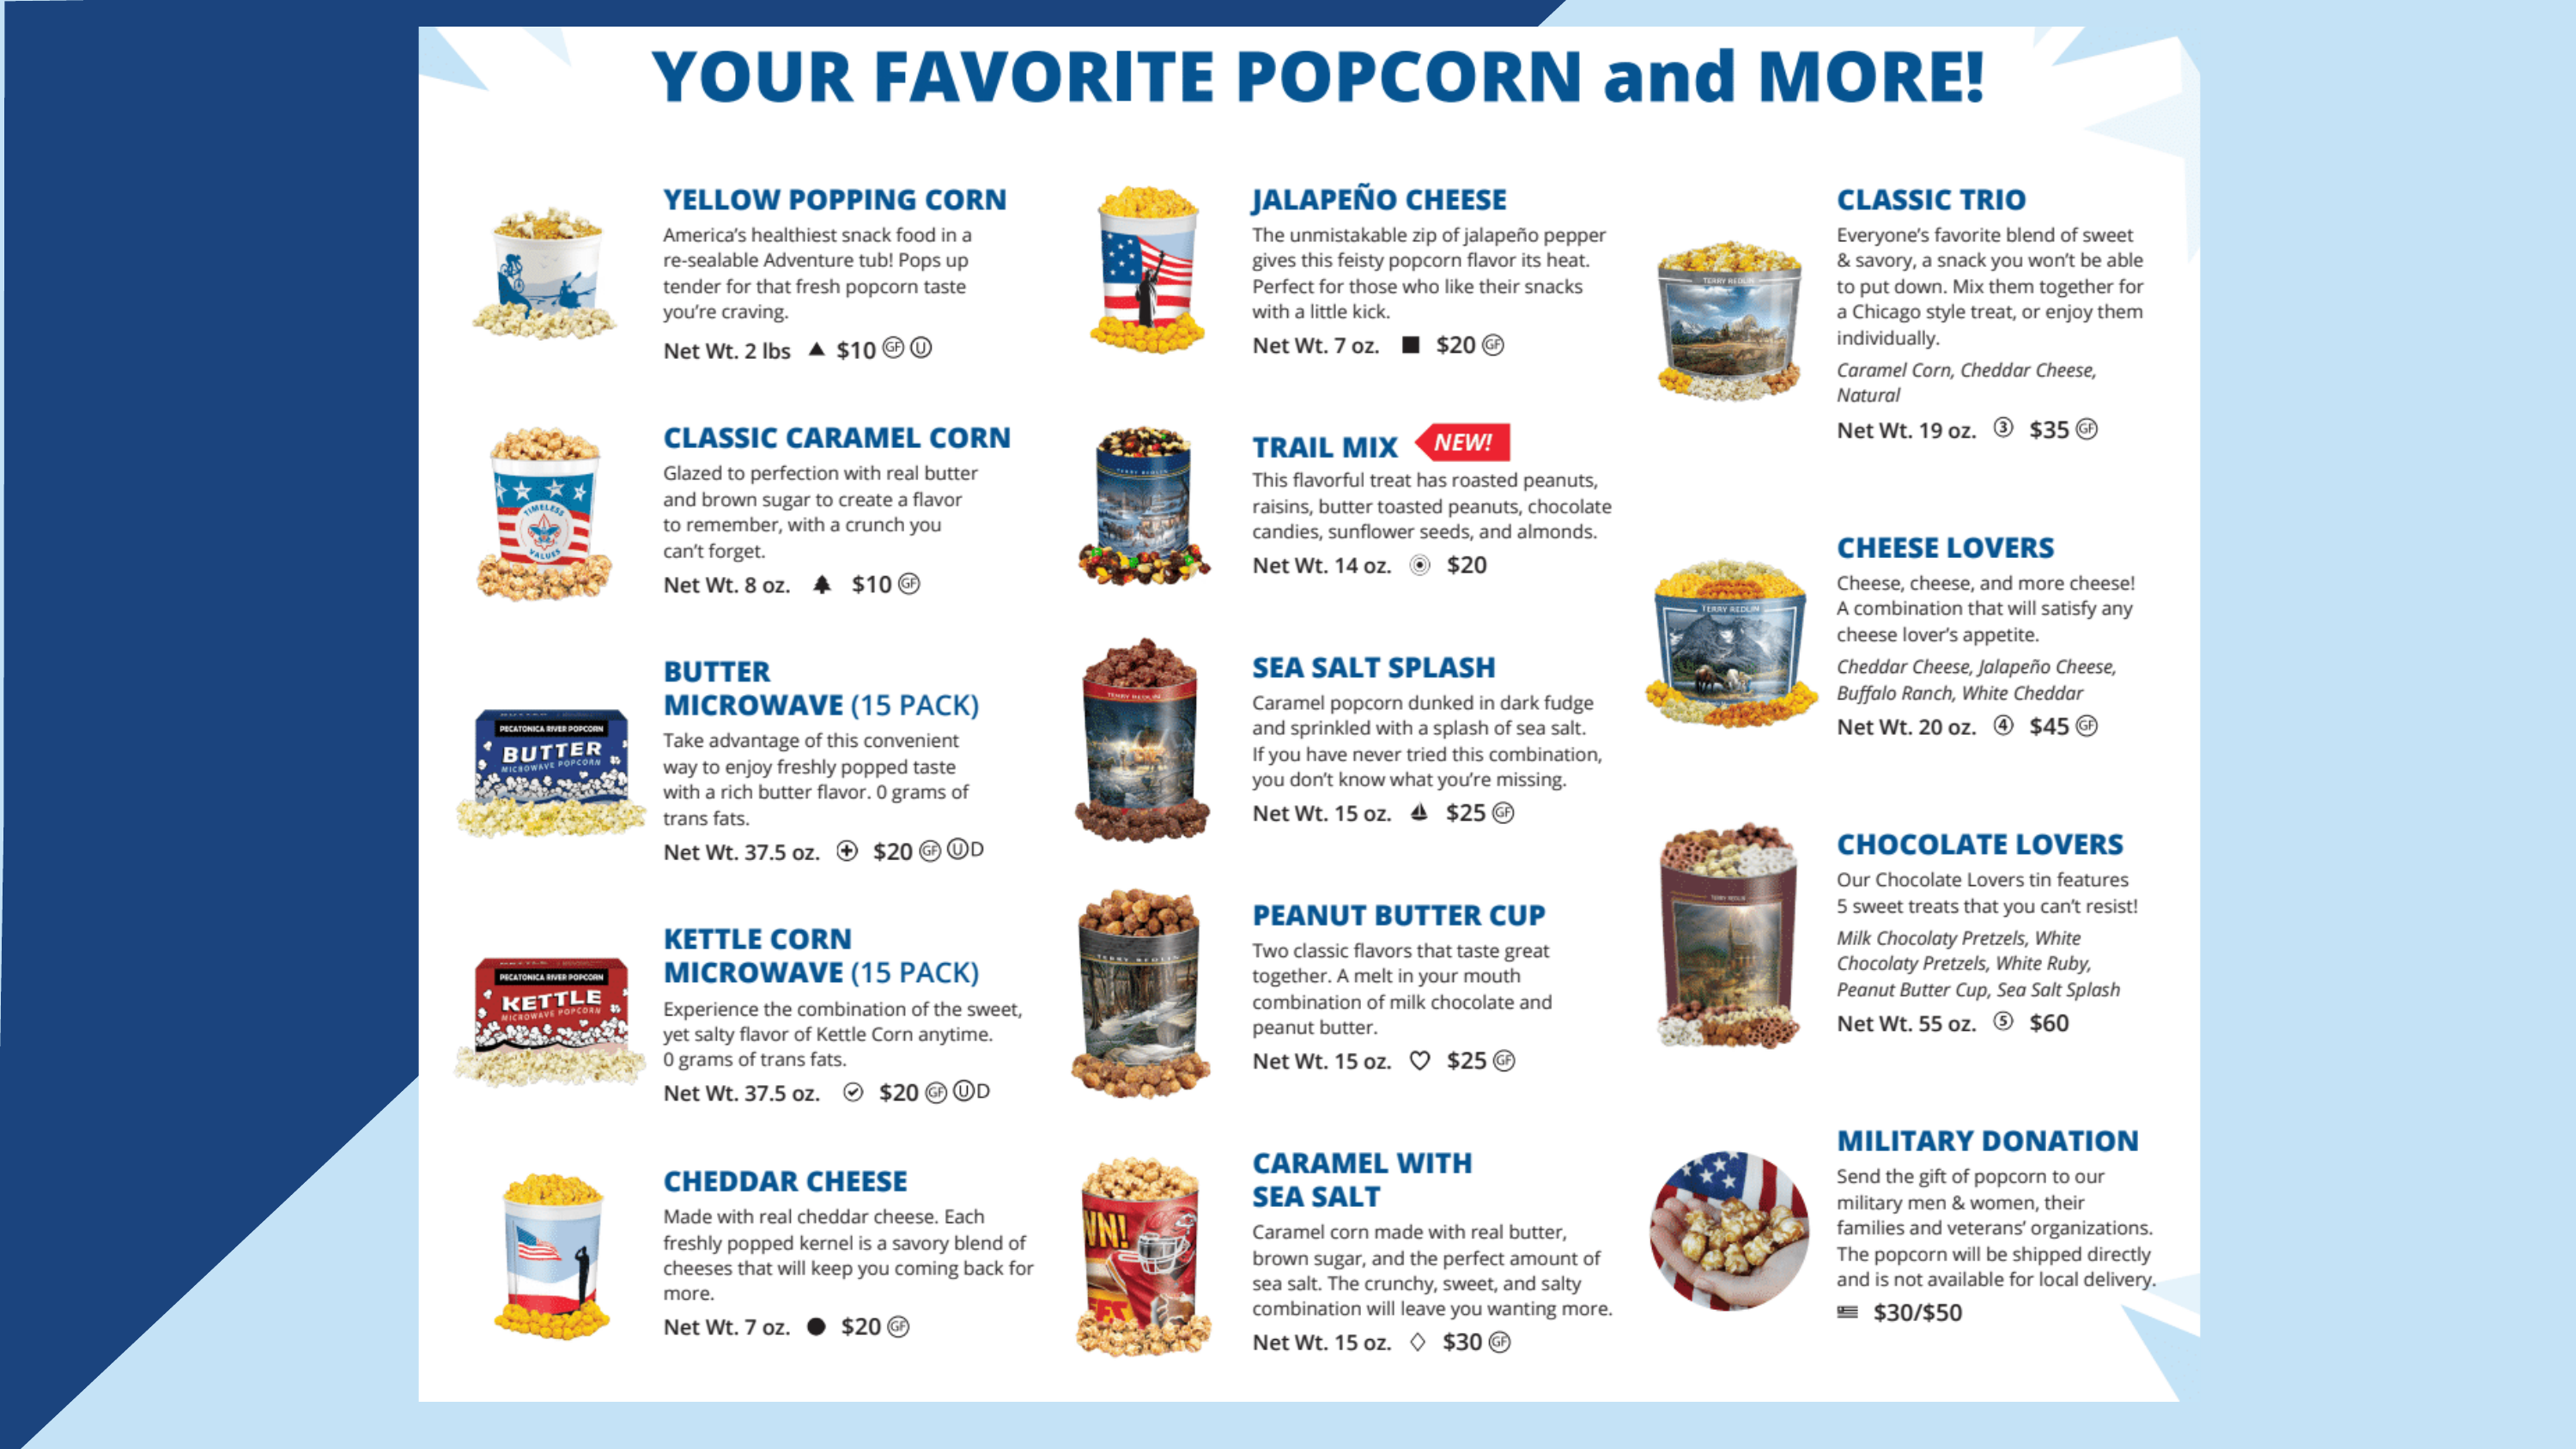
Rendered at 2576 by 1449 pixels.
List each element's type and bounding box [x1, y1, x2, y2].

text_box [0, 0, 1566, 1449]
picture [418, 26, 2201, 1403]
